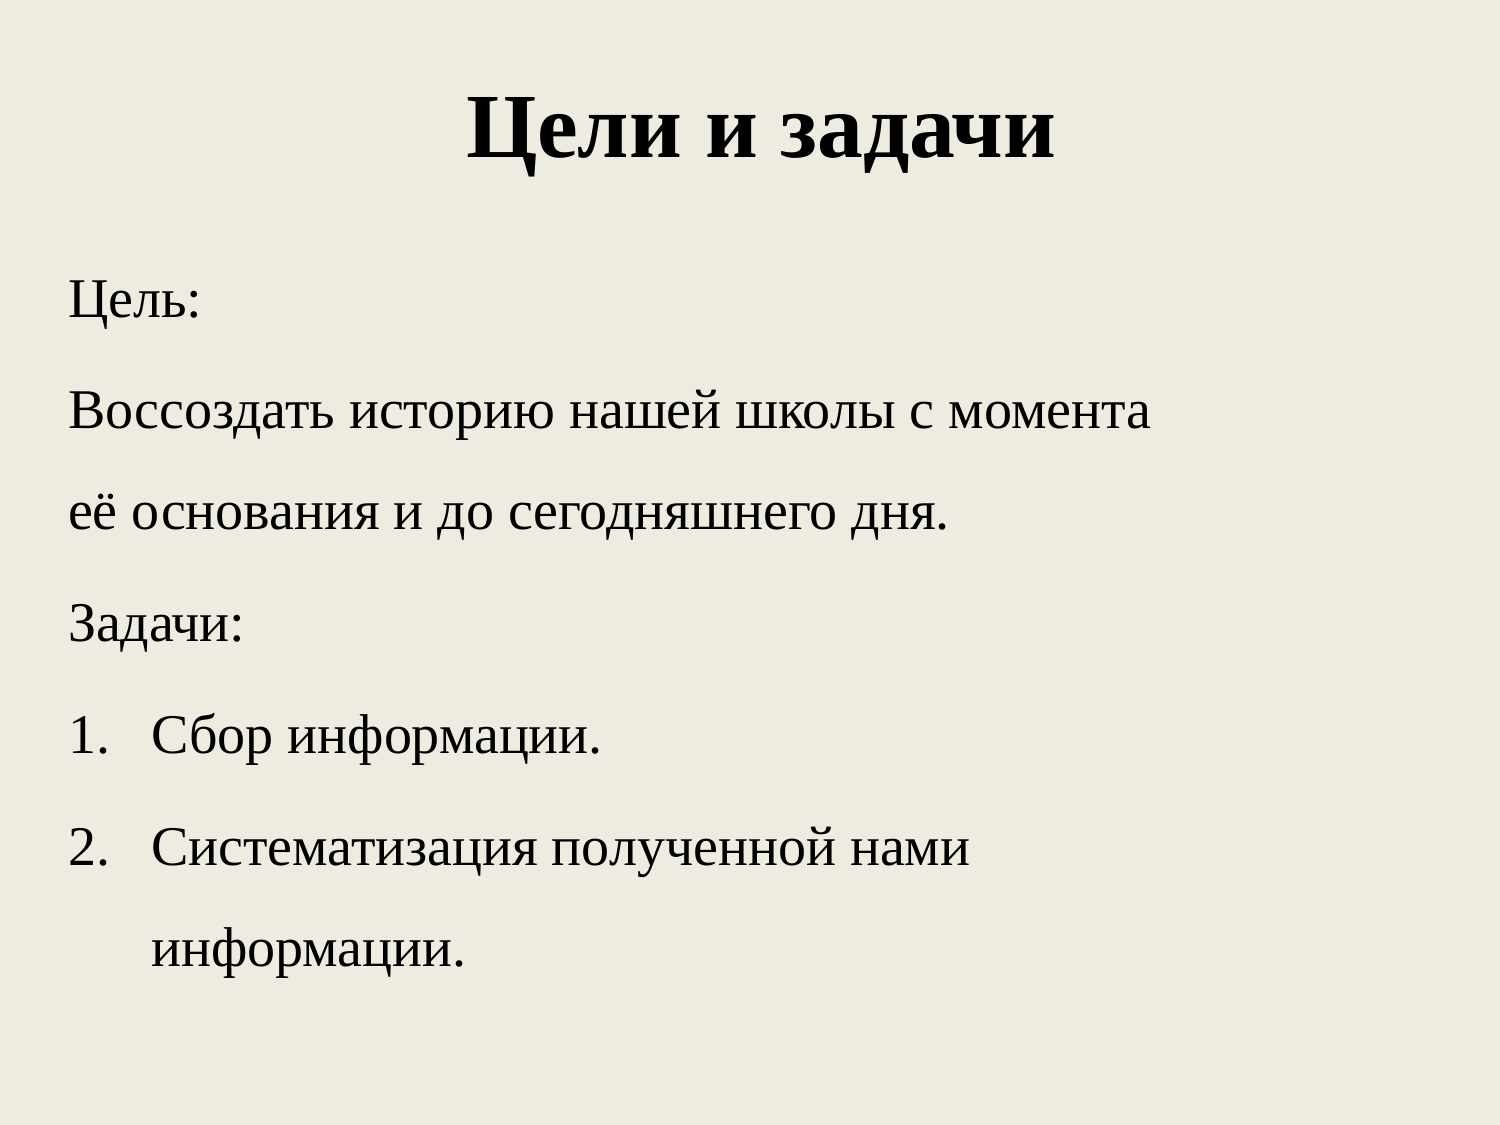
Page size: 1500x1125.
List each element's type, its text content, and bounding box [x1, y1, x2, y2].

title Цели и задачи [123, 0, 1399, 242]
subtitle Цель: Воссоздать историю нашей школы с момента её основания и до сегодняшнего дня. Задачи: Сбор информации. Систематизация полученной нами информации. [53, 219, 1176, 1012]
